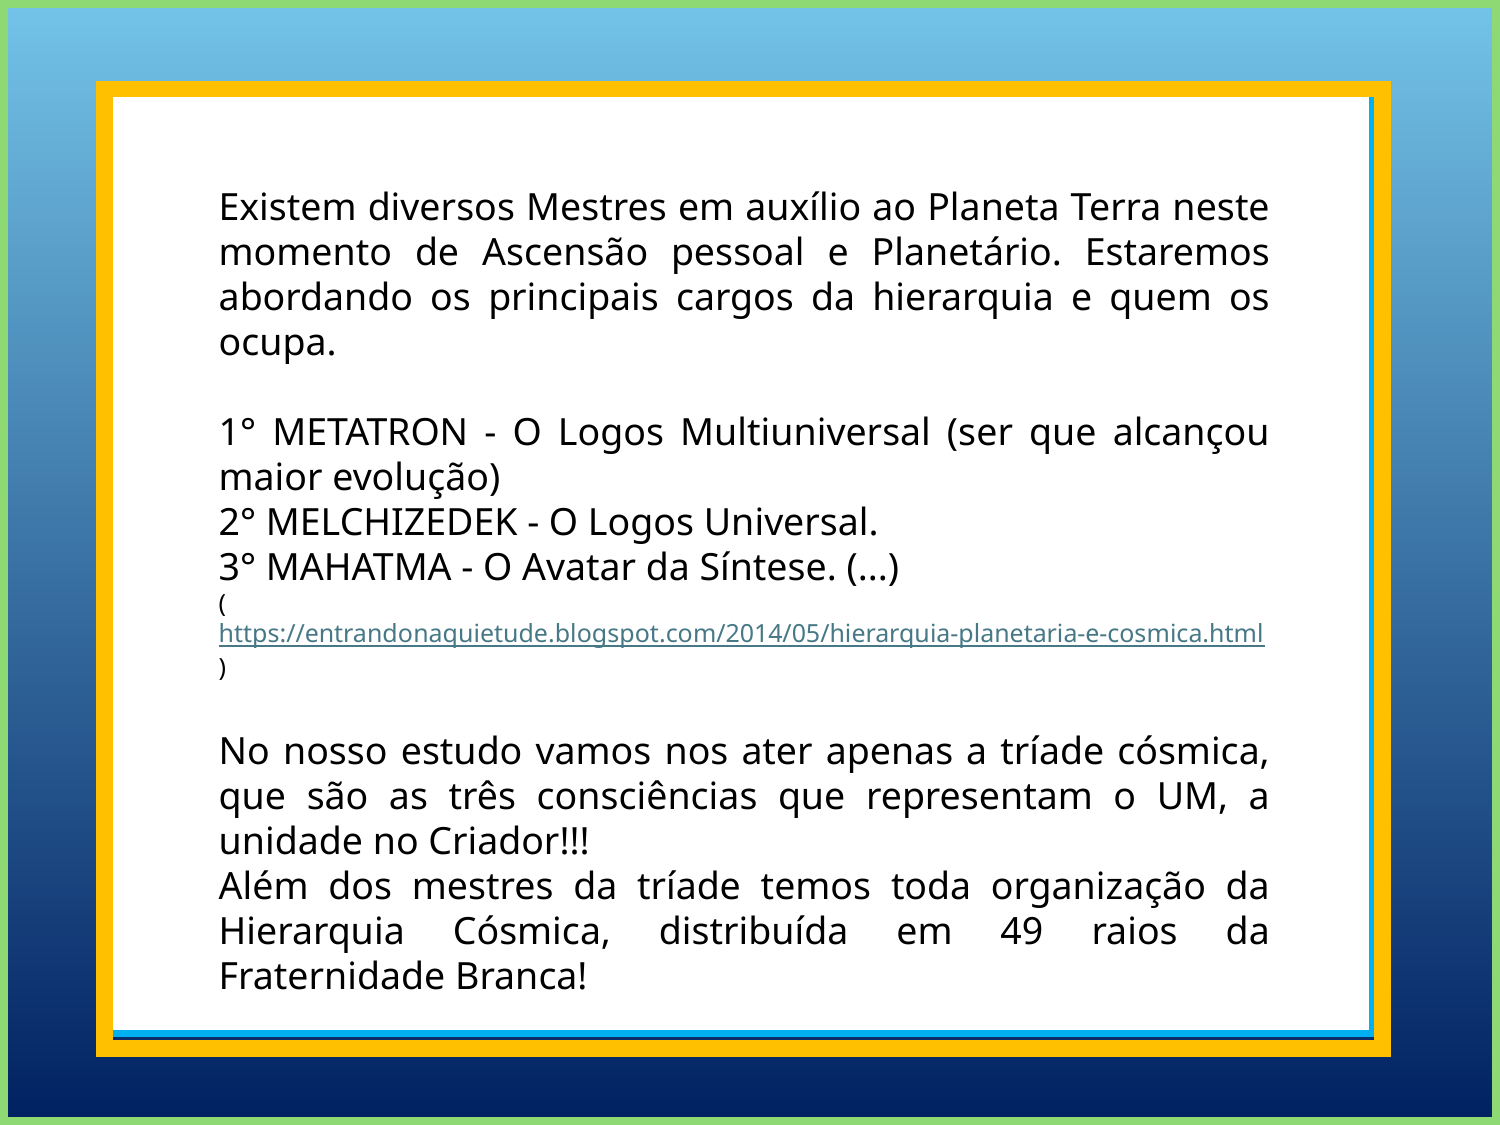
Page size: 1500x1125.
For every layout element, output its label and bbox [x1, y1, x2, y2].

text_box [0, 0, 1500, 1125]
